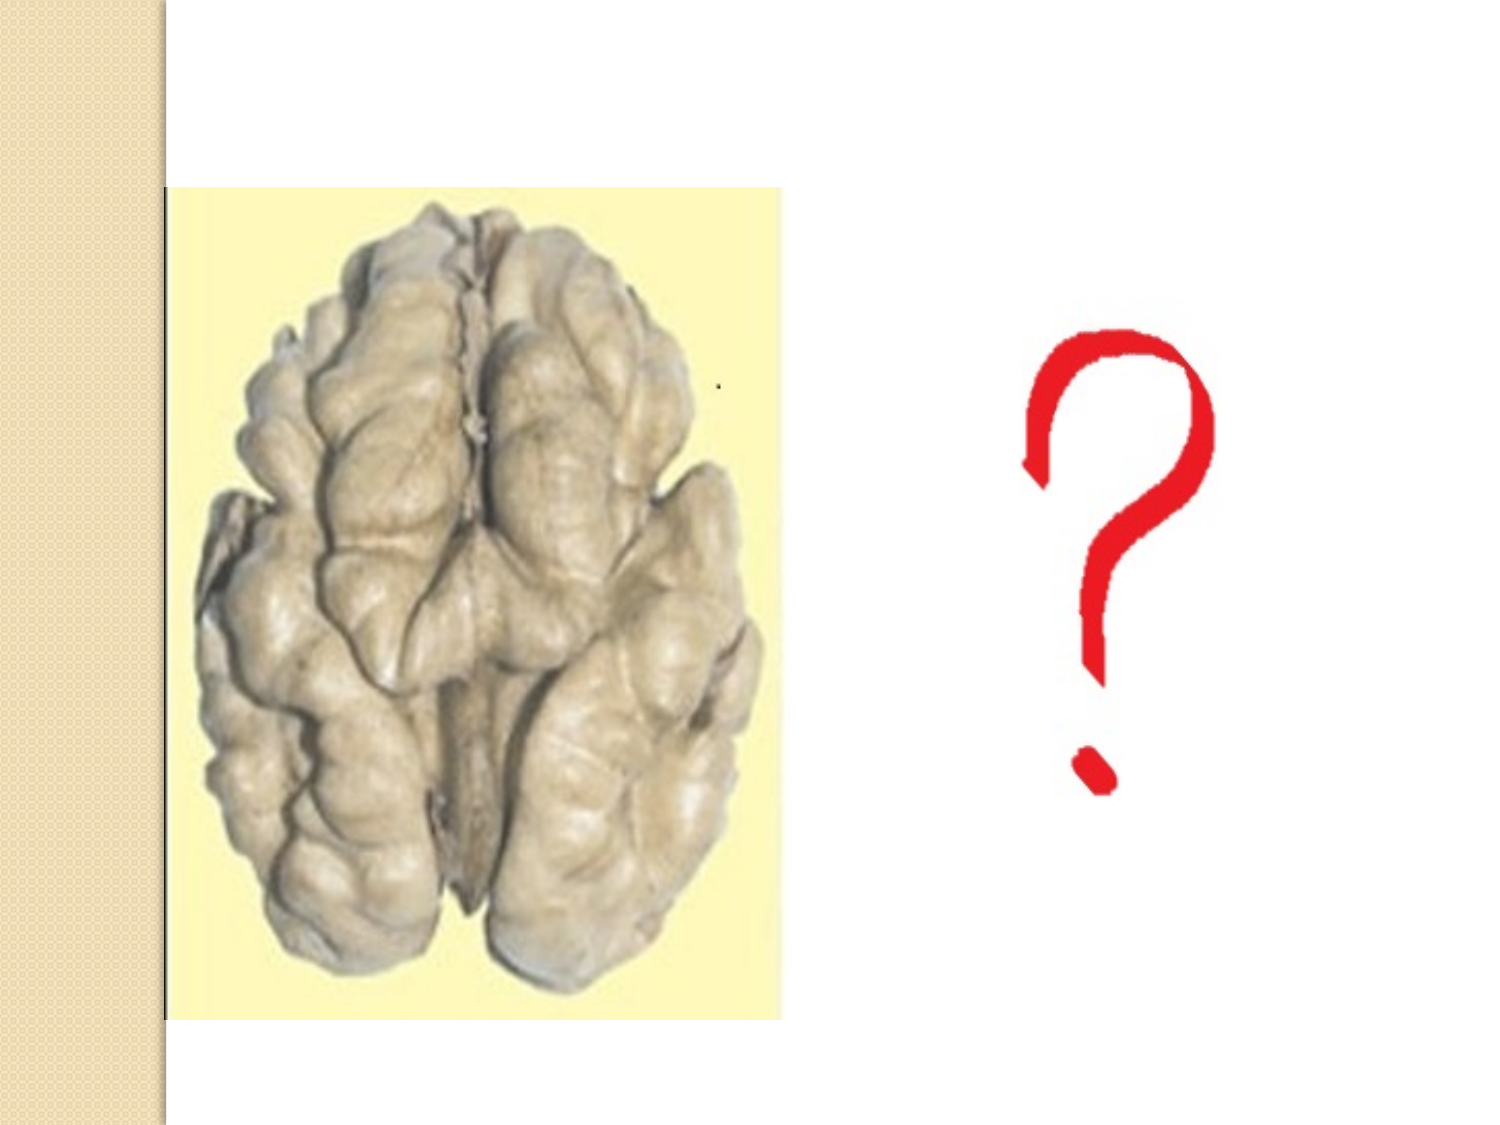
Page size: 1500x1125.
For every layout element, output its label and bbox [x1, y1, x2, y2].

picture [163, 187, 1419, 1020]
